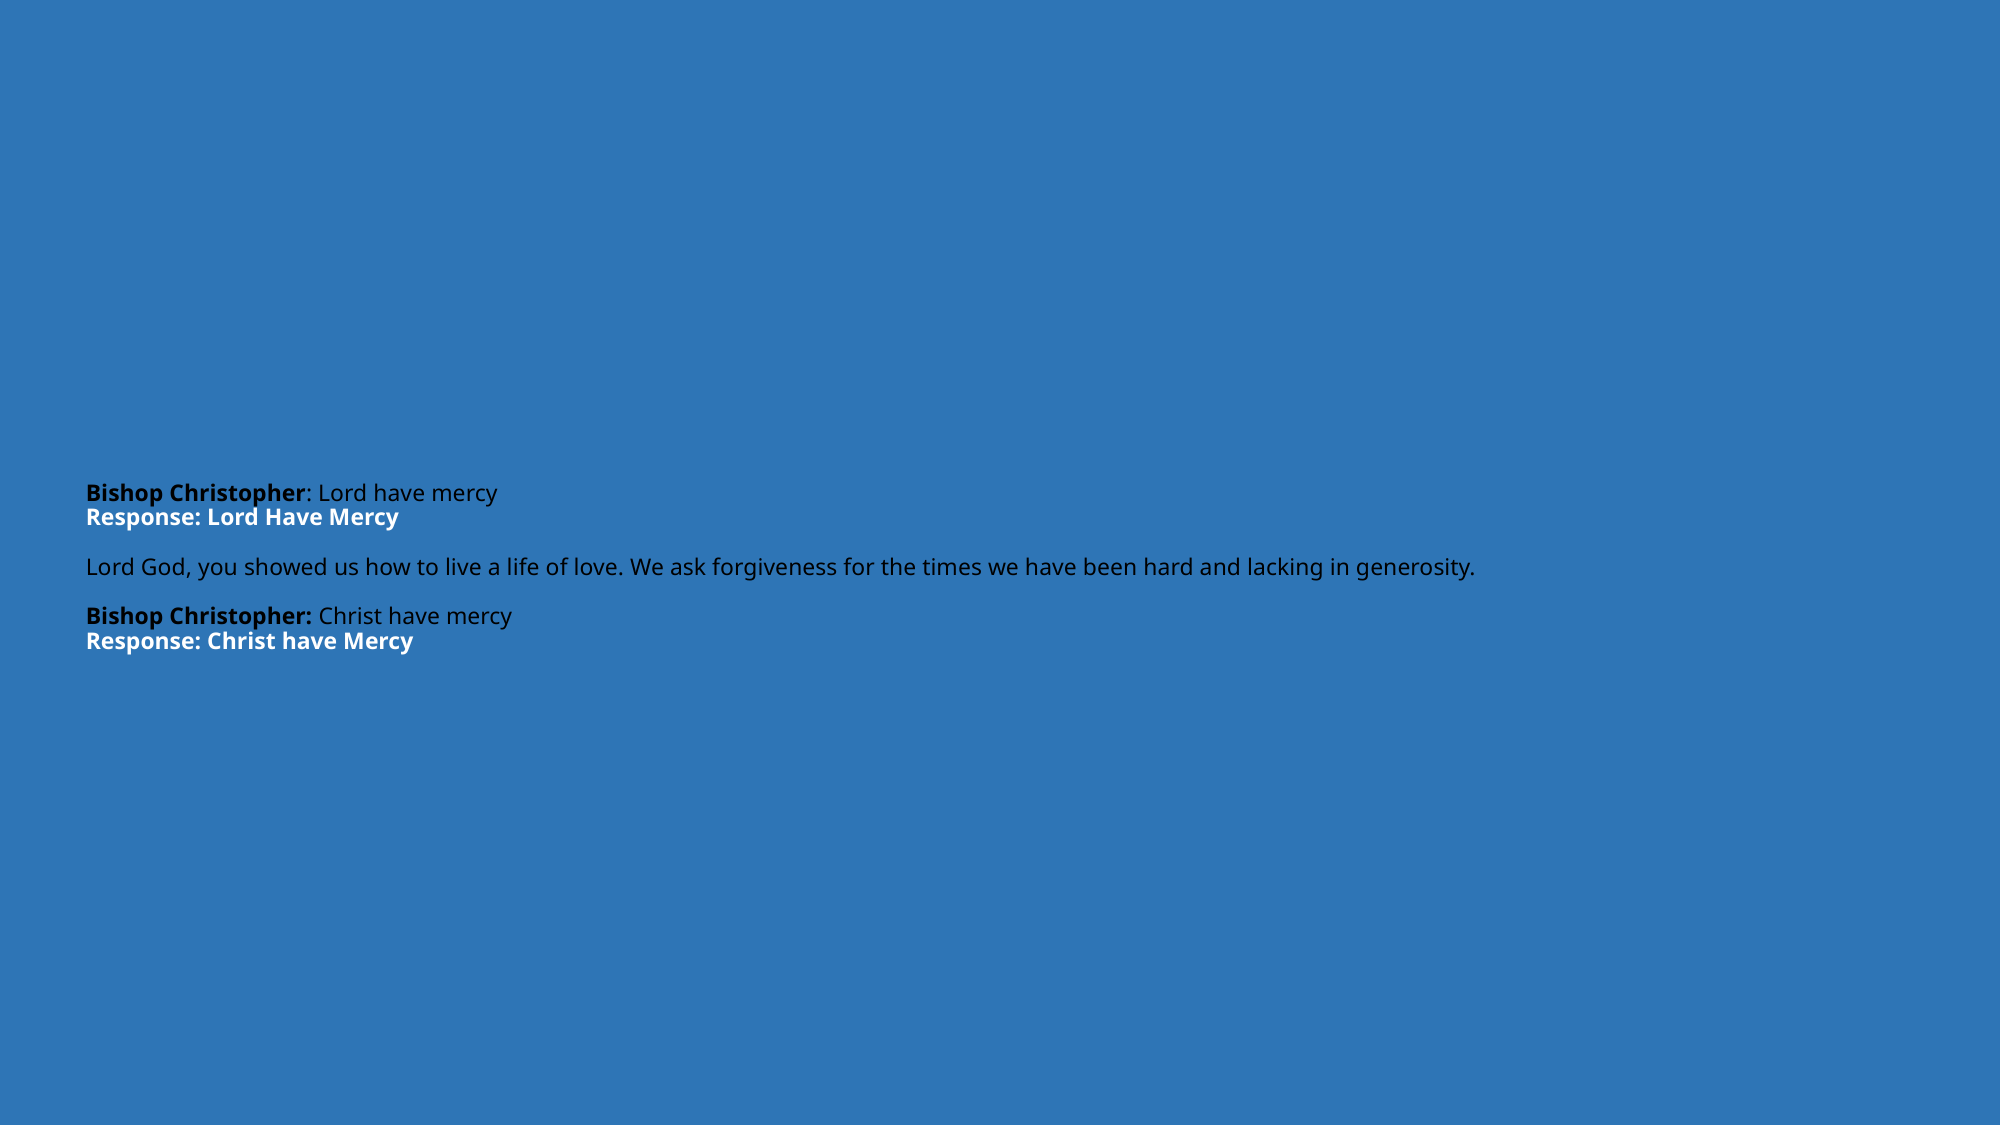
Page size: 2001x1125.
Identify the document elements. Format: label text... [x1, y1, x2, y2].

title Bishop Christopher: Lord have mercy Response: Lord Have Mercy Lord God, you showed us how to live a life of love. We ask forgiveness for the times we have been hard and lacking in generosity. Bishop Christopher: Christ have mercy Response: Christ have Mercy [70, 472, 1796, 691]
